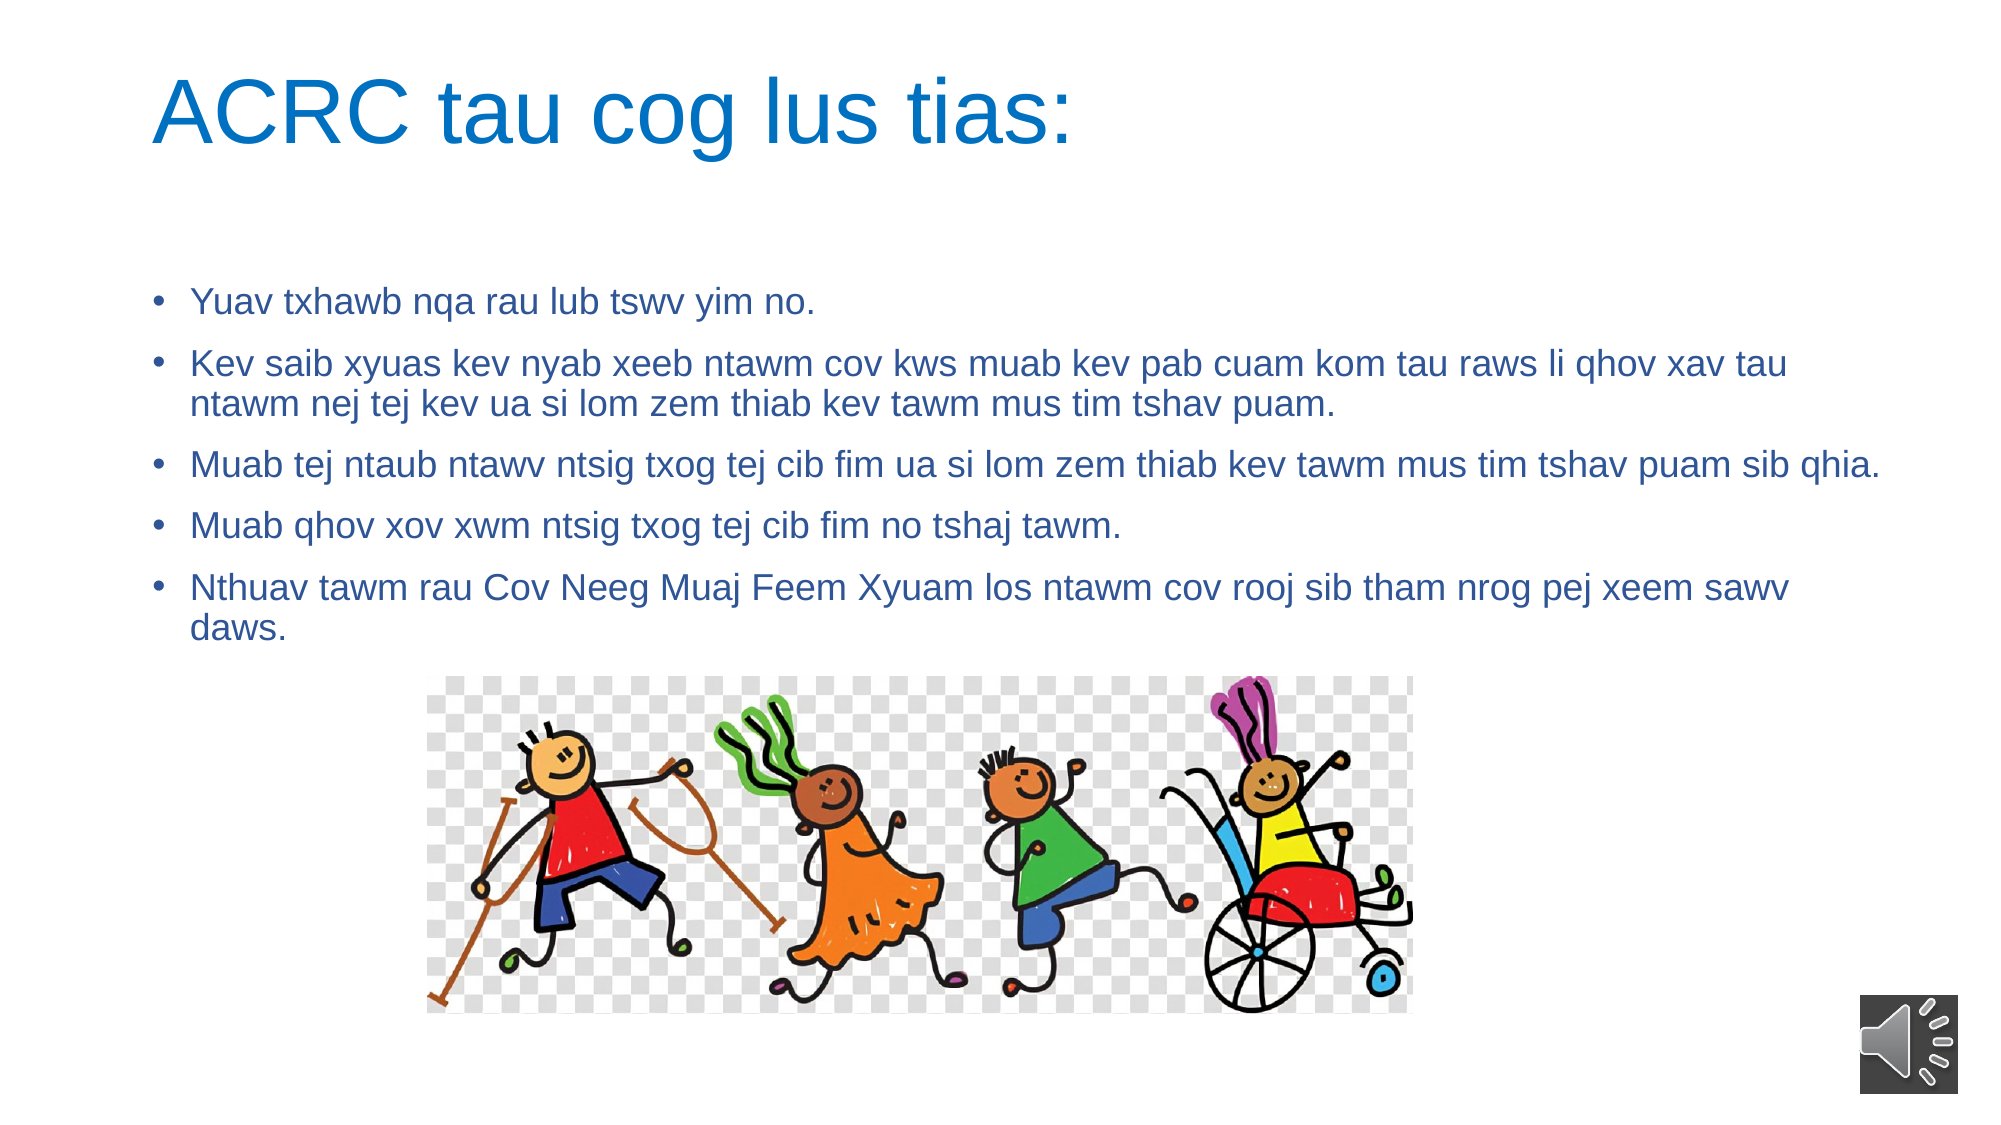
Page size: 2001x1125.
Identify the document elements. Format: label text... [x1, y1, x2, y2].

picture [427, 676, 1413, 1014]
list Yuav txhawb nqa rau lub tswv yim no. Kev saib xyuas kev nyab xeeb ntawm cov kws muab kev pab cuam kom tau raws li qhov xav tau ntawm nej tej kev ua si lom zem thiab kev tawm mus tim tshav puam. Muab tej ntaub ntawv ntsig txog tej cib fim ua si lom zem thiab kev tawm mus tim tshav puam sib qhia. Muab qhov xov xwm ntsig txog tej cib fim no tshaj tawm. Nthuav tawm rau Cov Neeg Muaj Feem Xyuam los ntawm cov rooj sib tham nrog pej xeem sawv daws. [137, 208, 1912, 1014]
picture [1858, 994, 1960, 1095]
title ACRC tau cog lus tias: [137, 59, 1863, 208]
